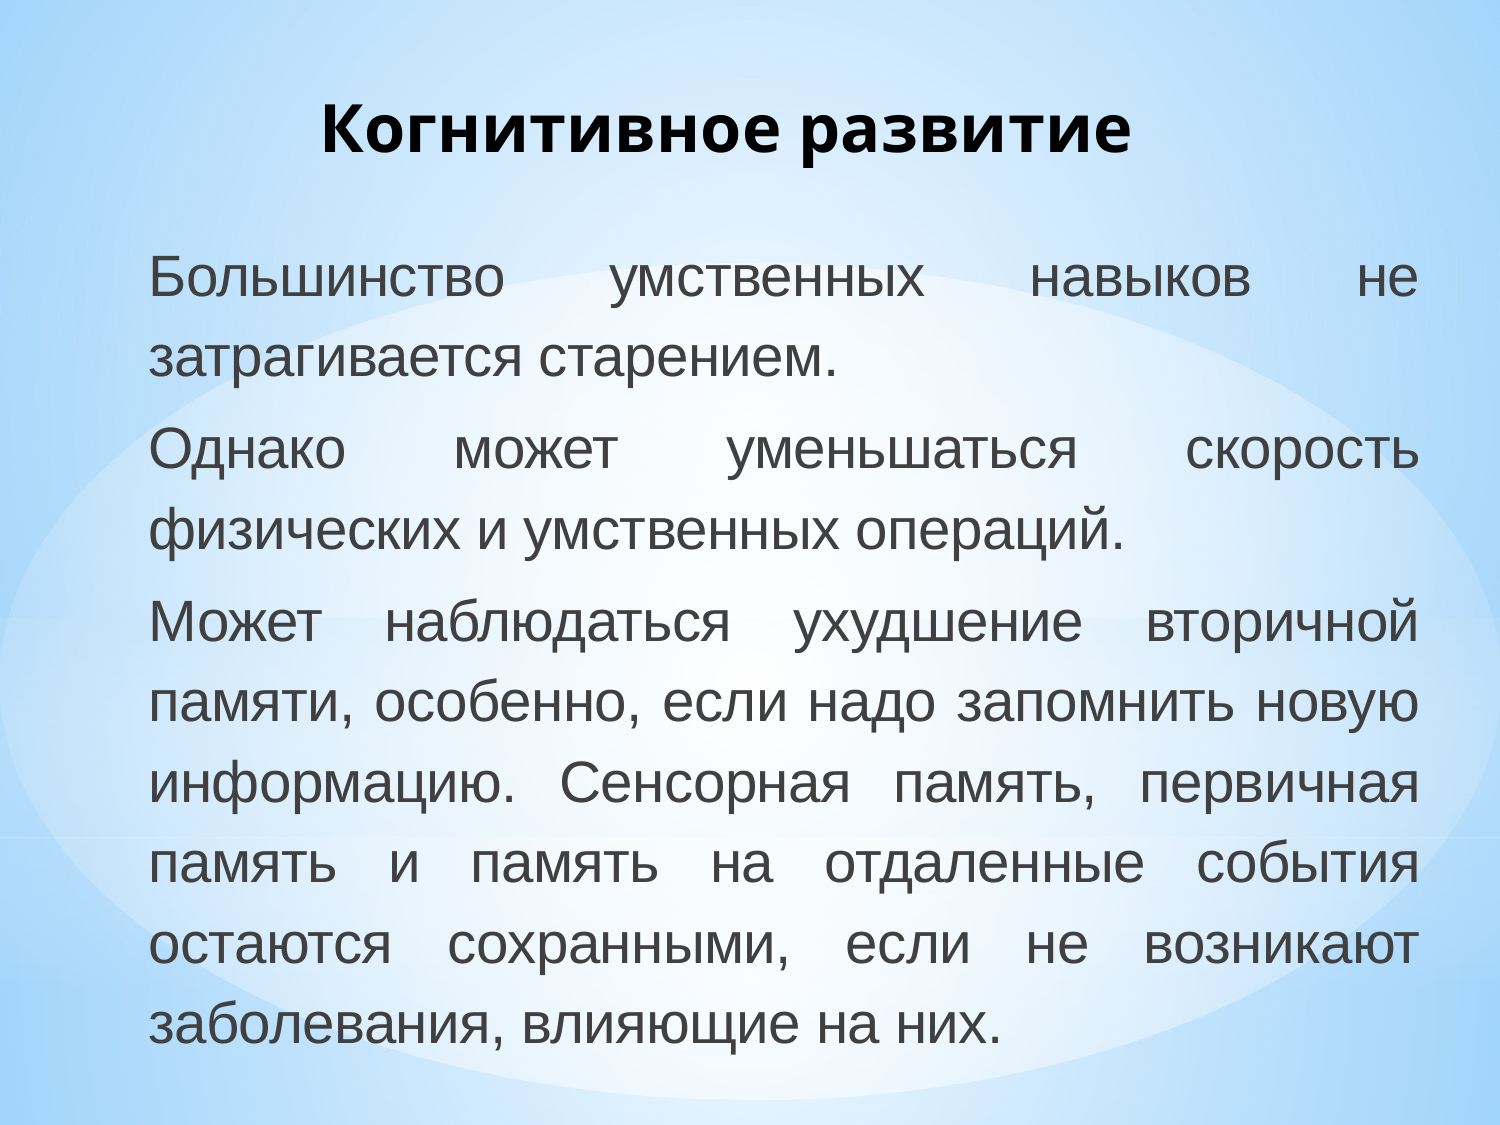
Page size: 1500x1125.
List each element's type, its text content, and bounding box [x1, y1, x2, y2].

title Когнитивное развитие [41, 78, 1412, 266]
list Большинство умственных навыков не затрагивается старением. Однако может уменьшаться скорость физических и умственных операций. Может наблюдаться ухудшение вторичной памяти, особенно, если надо запомнить новую информацию. Сенсорная память, первичная память и память на отдаленные события остаются сохранными, если не возникают заболевания, влияющие на них. [88, 219, 1436, 1047]
